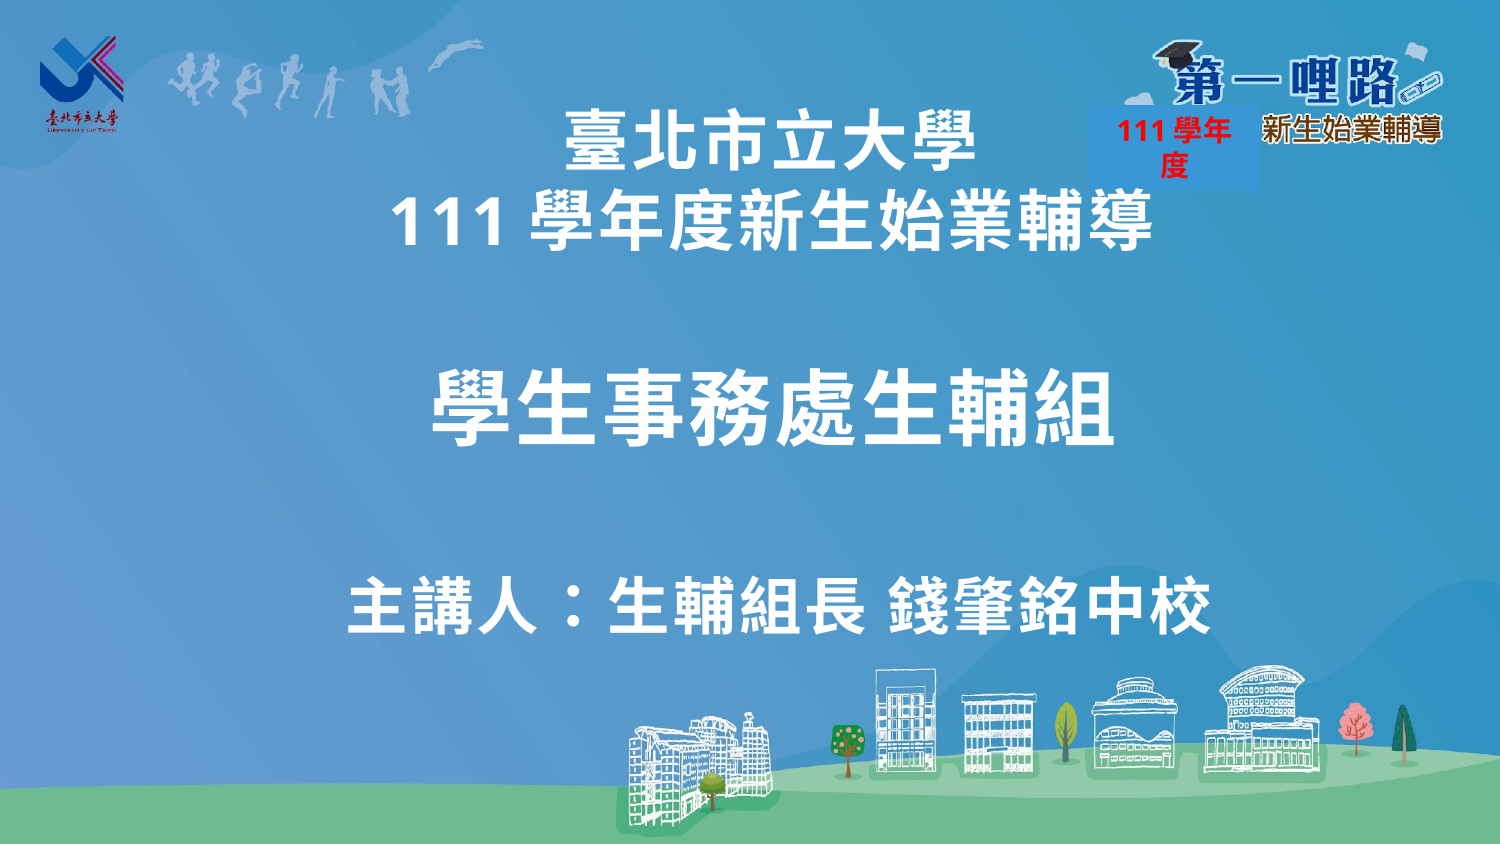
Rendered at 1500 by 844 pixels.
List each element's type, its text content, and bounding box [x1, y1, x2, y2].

title 臺北市立大學 111學年度新生始業輔導 [293, 105, 1250, 253]
picture [0, 0, 1500, 844]
subtitle 學生事務處生輔組 [181, 348, 1366, 476]
text_box 主講人：生輔組長 錢肇銘中校 [323, 559, 1236, 650]
